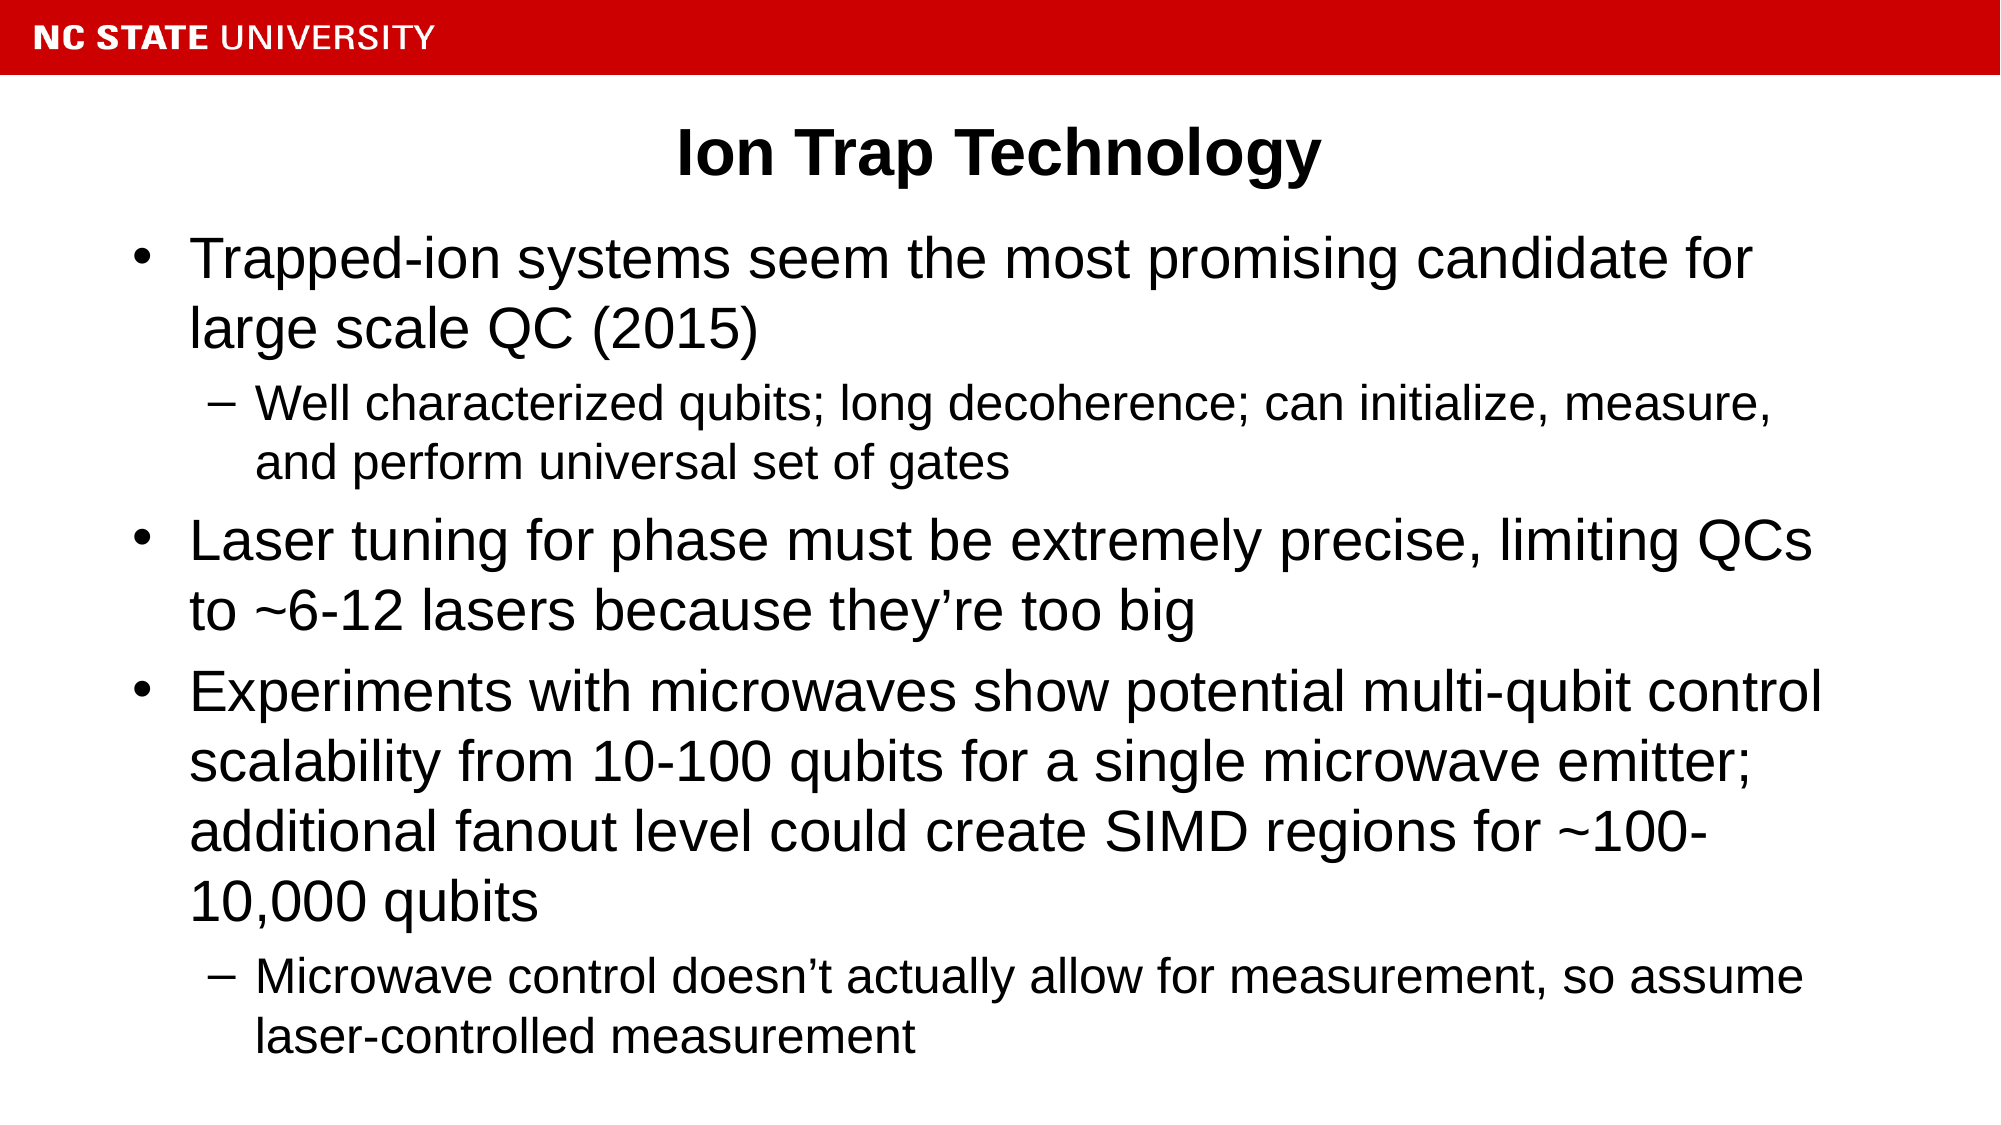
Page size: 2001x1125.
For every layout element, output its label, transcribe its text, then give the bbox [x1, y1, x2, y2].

list Trapped-ion systems seem the most promising candidate for large scale QC (2015) Well characterized qubits; long decoherence; can initialize, measure, and perform universal set of gates Laser tuning for phase must be extremely precise, limiting QCs to ~6-12 lasers because they’re too big Experiments with microwaves show potential multi-qubit control scalability from 10-100 qubits for a single microwave emitter; additional fanout level could create SIMD regions for ~100-10,000 qubits Microwave control doesn’t actually allow for measurement, so assume laser-controlled measurement [117, 212, 1875, 1114]
title Ion Trap Technology [324, 61, 1675, 212]
picture [0, 0, 2000, 75]
